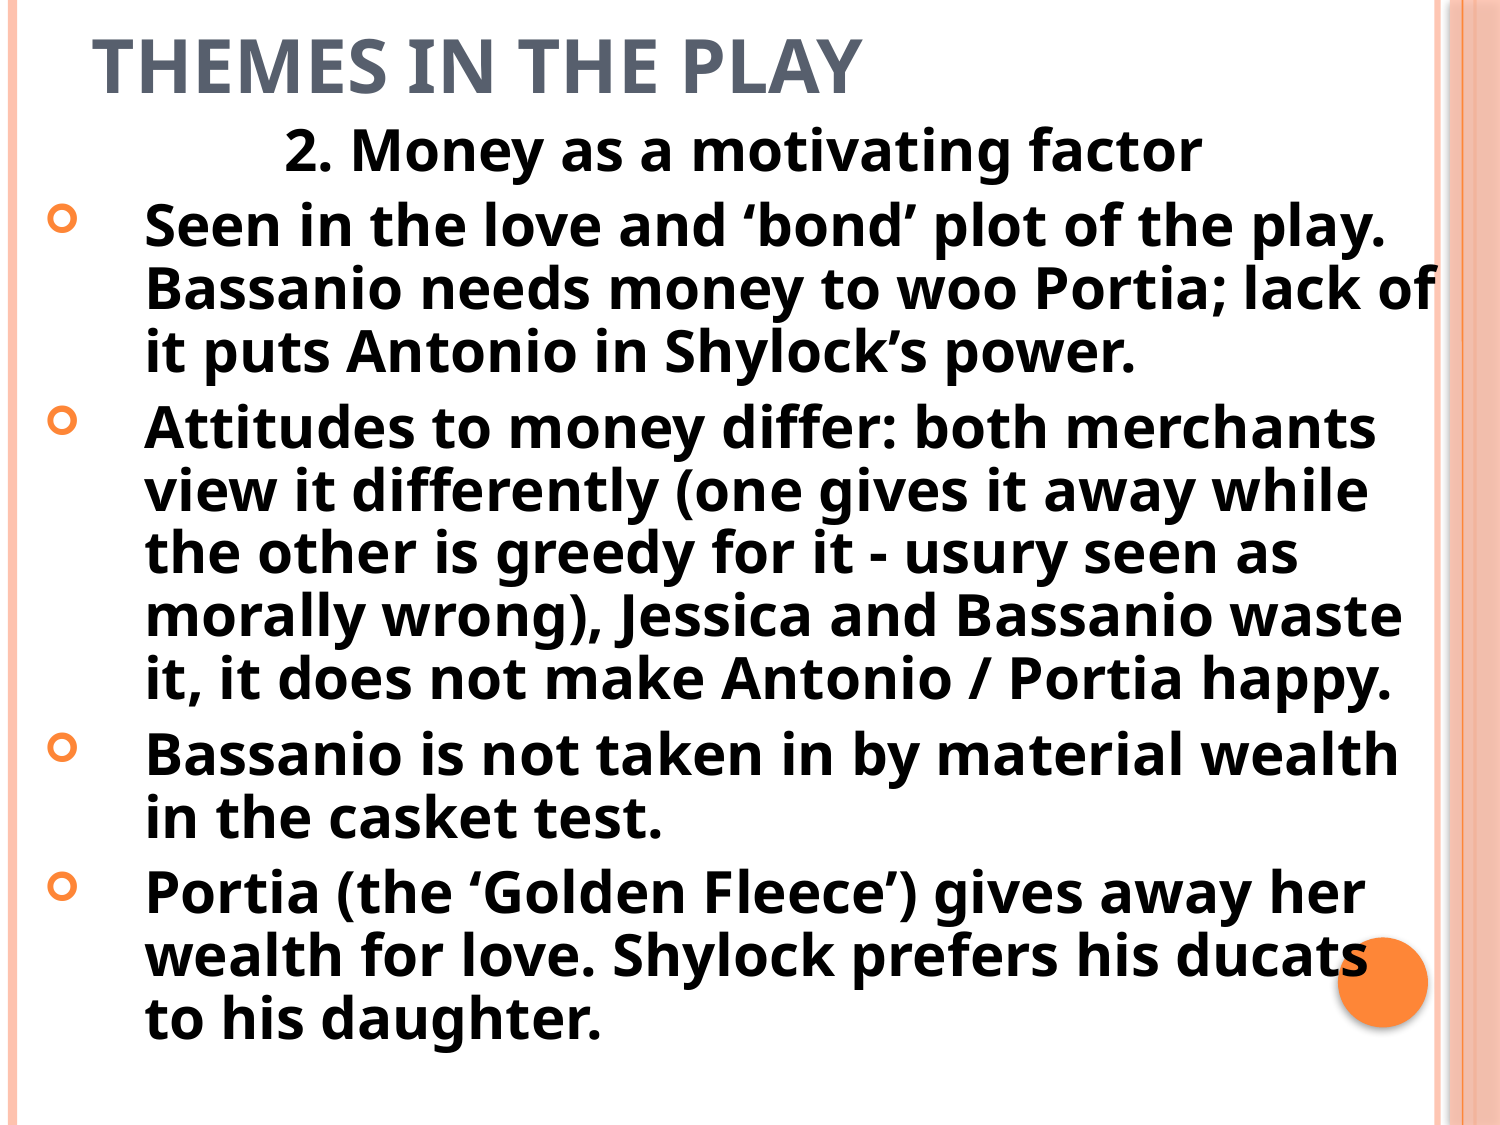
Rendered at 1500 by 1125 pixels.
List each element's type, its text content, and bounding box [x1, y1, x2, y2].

title Themes in the play [76, 0, 1427, 113]
list 2. Money as a motivating factor Seen in the love and ‘bond’ plot of the play. Bassanio needs money to woo Portia; lack of it puts Antonio in Shylock’s power. Attitudes to money differ: both merchants view it differently (one gives it away while the other is greedy for it - usury seen as morally wrong), Jessica and Bassanio waste it, it does not make Antonio / Portia happy. Bassanio is not taken in by material wealth in the casket test. Portia (the ‘Golden Fleece’) gives away her wealth for love. Shylock prefers his ducats to his daughter. [29, 113, 1459, 1094]
